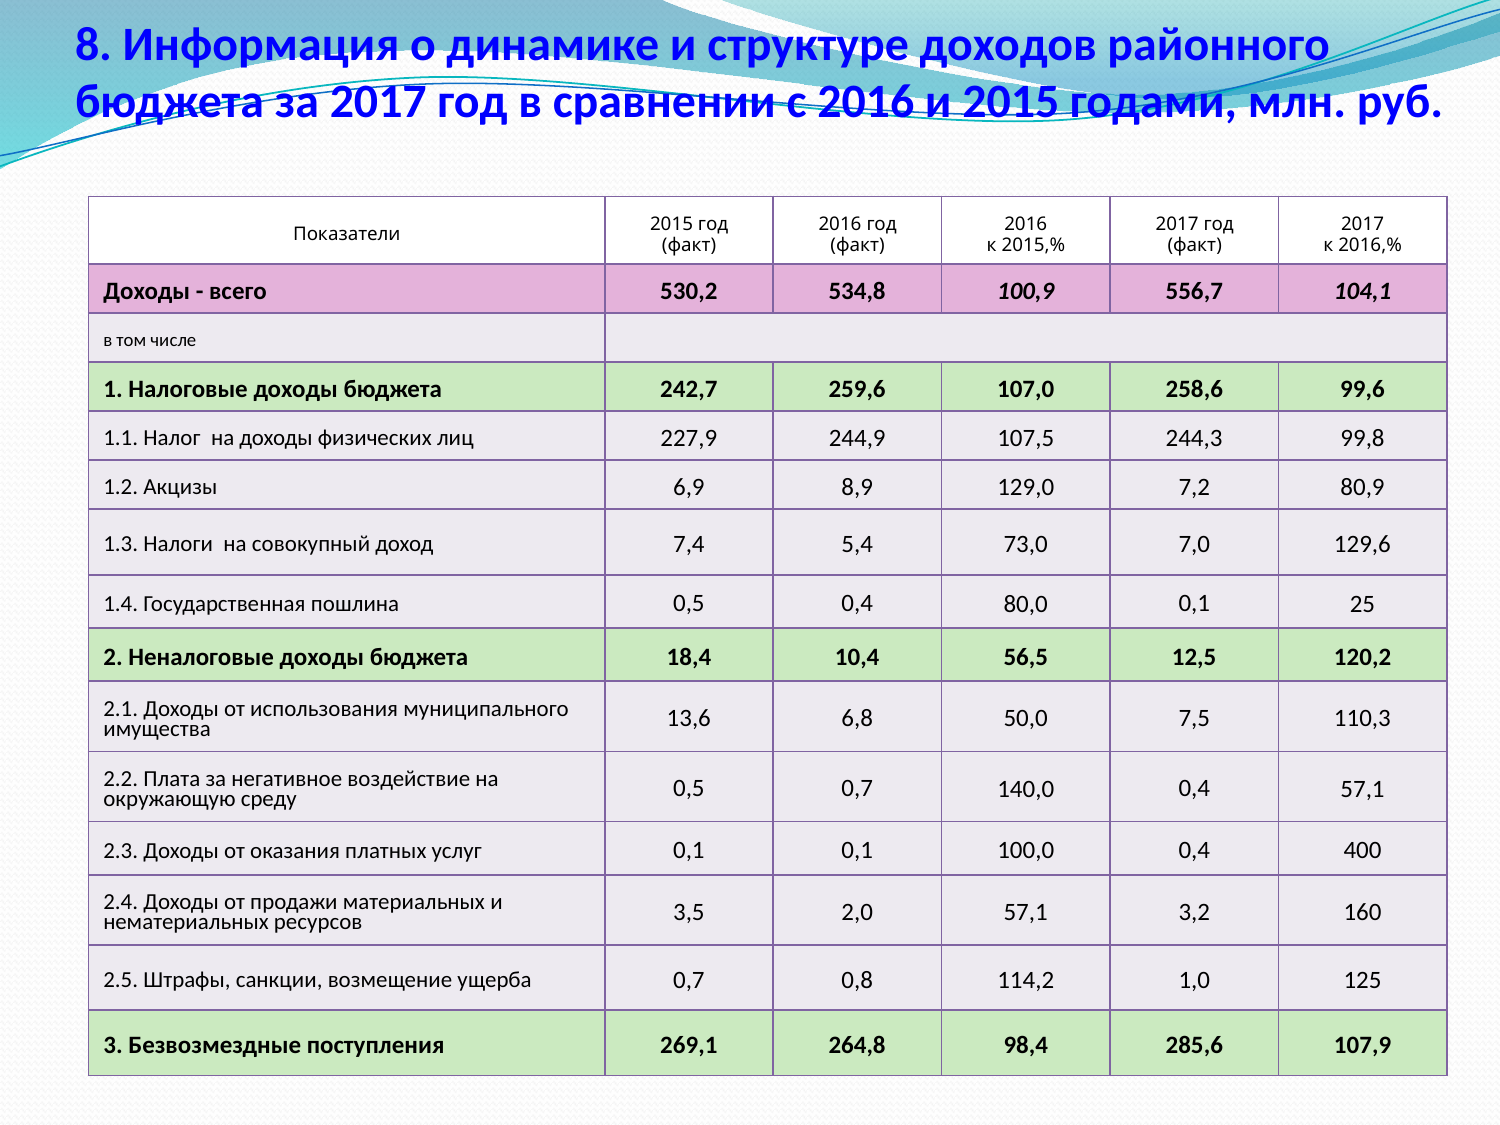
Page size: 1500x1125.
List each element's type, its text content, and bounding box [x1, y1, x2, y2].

table_cell 1.3. Налоги на совокупный доход [89, 510, 604, 574]
table_cell 25 [1279, 576, 1446, 627]
table_cell 0,4 [1111, 822, 1278, 874]
table_cell 264,8 [774, 1011, 941, 1075]
table_cell 13,6 [606, 682, 772, 751]
table_cell 5,4 [774, 510, 941, 574]
table_cell 98,4 [942, 1011, 1109, 1075]
table_cell 244,9 [774, 412, 941, 459]
table_cell 99,6 [1279, 363, 1446, 410]
table_cell 3,5 [606, 876, 772, 944]
table_cell 1.1. Налог на доходы физических лиц [89, 412, 604, 459]
table_header 2015 год (факт) [606, 197, 772, 263]
table_cell 100,0 [942, 822, 1109, 874]
table_cell 227,9 [606, 412, 772, 459]
table_cell 2.1. Доходы от использования муниципального имущества [89, 682, 604, 751]
table_header 2017 год (факт) [1111, 197, 1278, 263]
table_cell 534,8 [774, 265, 941, 312]
table_cell 285,6 [1111, 1011, 1278, 1075]
table_cell 0,1 [774, 822, 941, 874]
table_cell 160 [1279, 876, 1446, 944]
table_cell 8,9 [774, 461, 941, 508]
table_cell 3. Безвозмездные поступления [89, 1011, 604, 1075]
table_cell 80,0 [942, 576, 1109, 627]
table_cell 1. Налоговые доходы бюджета [89, 363, 604, 410]
table_header 2016 год (факт) [774, 197, 941, 263]
table_cell 56,5 [942, 629, 1109, 680]
table_cell 57,1 [1279, 752, 1446, 821]
table_cell 2,0 [774, 876, 941, 944]
table_cell 0,4 [774, 576, 941, 627]
table_cell 50,0 [942, 682, 1109, 751]
table_cell 1.4. Государственная пошлина [89, 576, 604, 627]
table_cell 7,5 [1111, 682, 1278, 751]
table_cell 244,3 [1111, 412, 1278, 459]
table_cell 57,1 [942, 876, 1109, 944]
table_cell 12,5 [1111, 629, 1278, 680]
table_cell 2.4. Доходы от продажи материальных и нематериальных ресурсов [89, 876, 604, 944]
table_header Показатели [89, 197, 604, 263]
table_cell 3,2 [1111, 876, 1278, 944]
table_cell 2.2. Плата за негативное воздействие на окружающую среду [89, 752, 604, 821]
table_cell 140,0 [942, 752, 1109, 821]
table_cell 7,0 [1111, 510, 1278, 574]
table_cell 0,1 [1111, 576, 1278, 627]
table_cell 129,0 [942, 461, 1109, 508]
table_cell 2.5. Штрафы, санкции, возмещение ущерба [89, 946, 604, 1009]
table_cell 0,5 [606, 752, 772, 821]
table_cell 1,0 [1111, 946, 1278, 1009]
table_cell 0,7 [774, 752, 941, 821]
table_cell 269,1 [606, 1011, 772, 1075]
table_cell 129,6 [1279, 510, 1446, 574]
table_cell 530,2 [606, 265, 772, 312]
table_header 2017 к 2016,% [1279, 197, 1446, 263]
table_cell 107,9 [1279, 1011, 1446, 1075]
table_cell 114,2 [942, 946, 1109, 1009]
table_cell 10,4 [774, 629, 941, 680]
table_cell 400 [1279, 822, 1446, 874]
table_cell 0,7 [606, 946, 772, 1009]
title 8. Информация о динамике и структуре доходов районного бюджета за 2017 год в сравнении с 2016 и 2015 годами, млн. руб. [74, 44, 1448, 185]
table_cell 99,8 [1279, 412, 1446, 459]
table_cell Доходы - всего [89, 265, 604, 312]
table_cell 242,7 [606, 363, 772, 410]
table_cell 258,6 [1111, 363, 1278, 410]
table_cell 0,4 [1111, 752, 1278, 821]
table_cell 0,5 [606, 576, 772, 627]
table_cell 1.2. Акцизы [89, 461, 604, 508]
table_cell 6,9 [606, 461, 772, 508]
table_cell [606, 314, 1446, 361]
table_cell 104,1 [1279, 265, 1446, 312]
table_cell 107,5 [942, 412, 1109, 459]
table_header 2016 к 2015,% [942, 197, 1109, 263]
table_cell 107,0 [942, 363, 1109, 410]
table_cell 2.3. Доходы от оказания платных услуг [89, 822, 604, 874]
table_cell в том числе [89, 314, 604, 361]
table_cell 18,4 [606, 629, 772, 680]
table_cell 7,4 [606, 510, 772, 574]
table_cell 125 [1279, 946, 1446, 1009]
table_cell 0,8 [774, 946, 941, 1009]
table_cell 0,1 [606, 822, 772, 874]
table_cell 100,9 [942, 265, 1109, 312]
table_cell 110,3 [1279, 682, 1446, 751]
table_cell 7,2 [1111, 461, 1278, 508]
table_cell 120,2 [1279, 629, 1446, 680]
table_cell 2. Неналоговые доходы бюджета [89, 629, 604, 680]
table_cell 259,6 [774, 363, 941, 410]
table_cell 73,0 [942, 510, 1109, 574]
table_cell 80,9 [1279, 461, 1446, 508]
table_cell 556,7 [1111, 265, 1278, 312]
table_cell 6,8 [774, 682, 941, 751]
